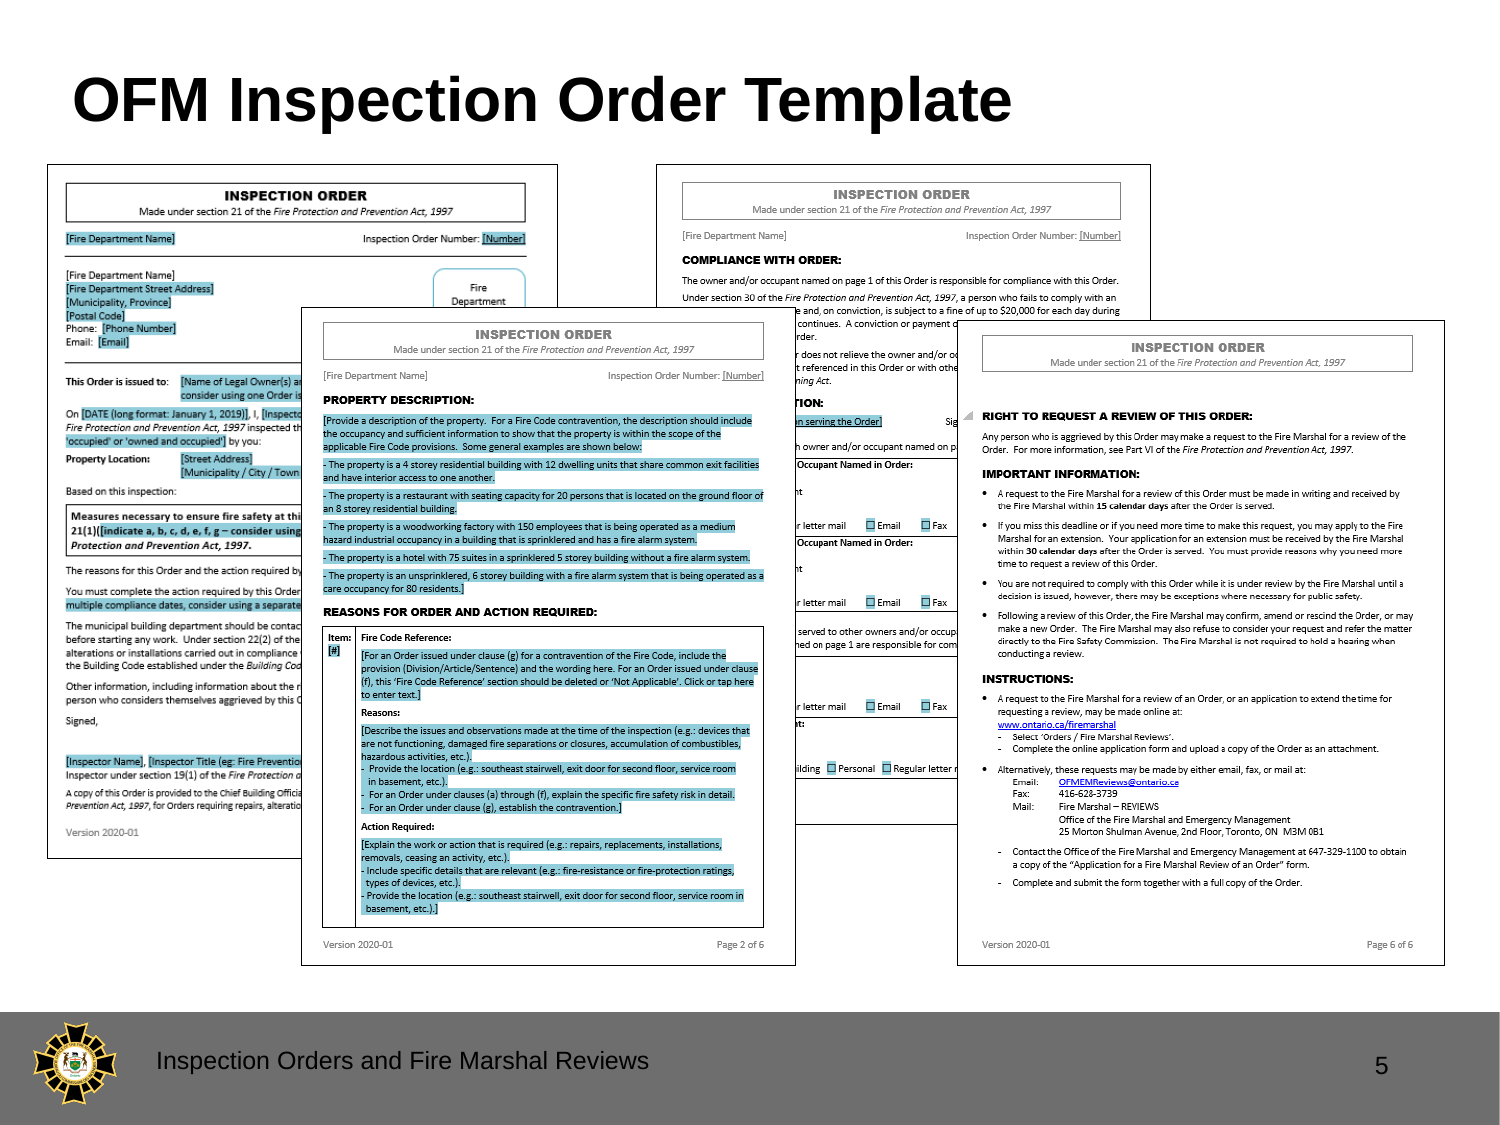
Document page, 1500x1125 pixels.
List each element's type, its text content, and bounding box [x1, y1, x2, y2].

picture [46, 164, 1445, 966]
footer Inspection Orders and Fire Marshal Reviews [141, 1029, 729, 1090]
picture [33, 1022, 117, 1105]
title OFM Inspection Order Template [56, 59, 1445, 230]
slide_number 5 [1359, 1035, 1445, 1096]
list [61, 332, 1449, 974]
